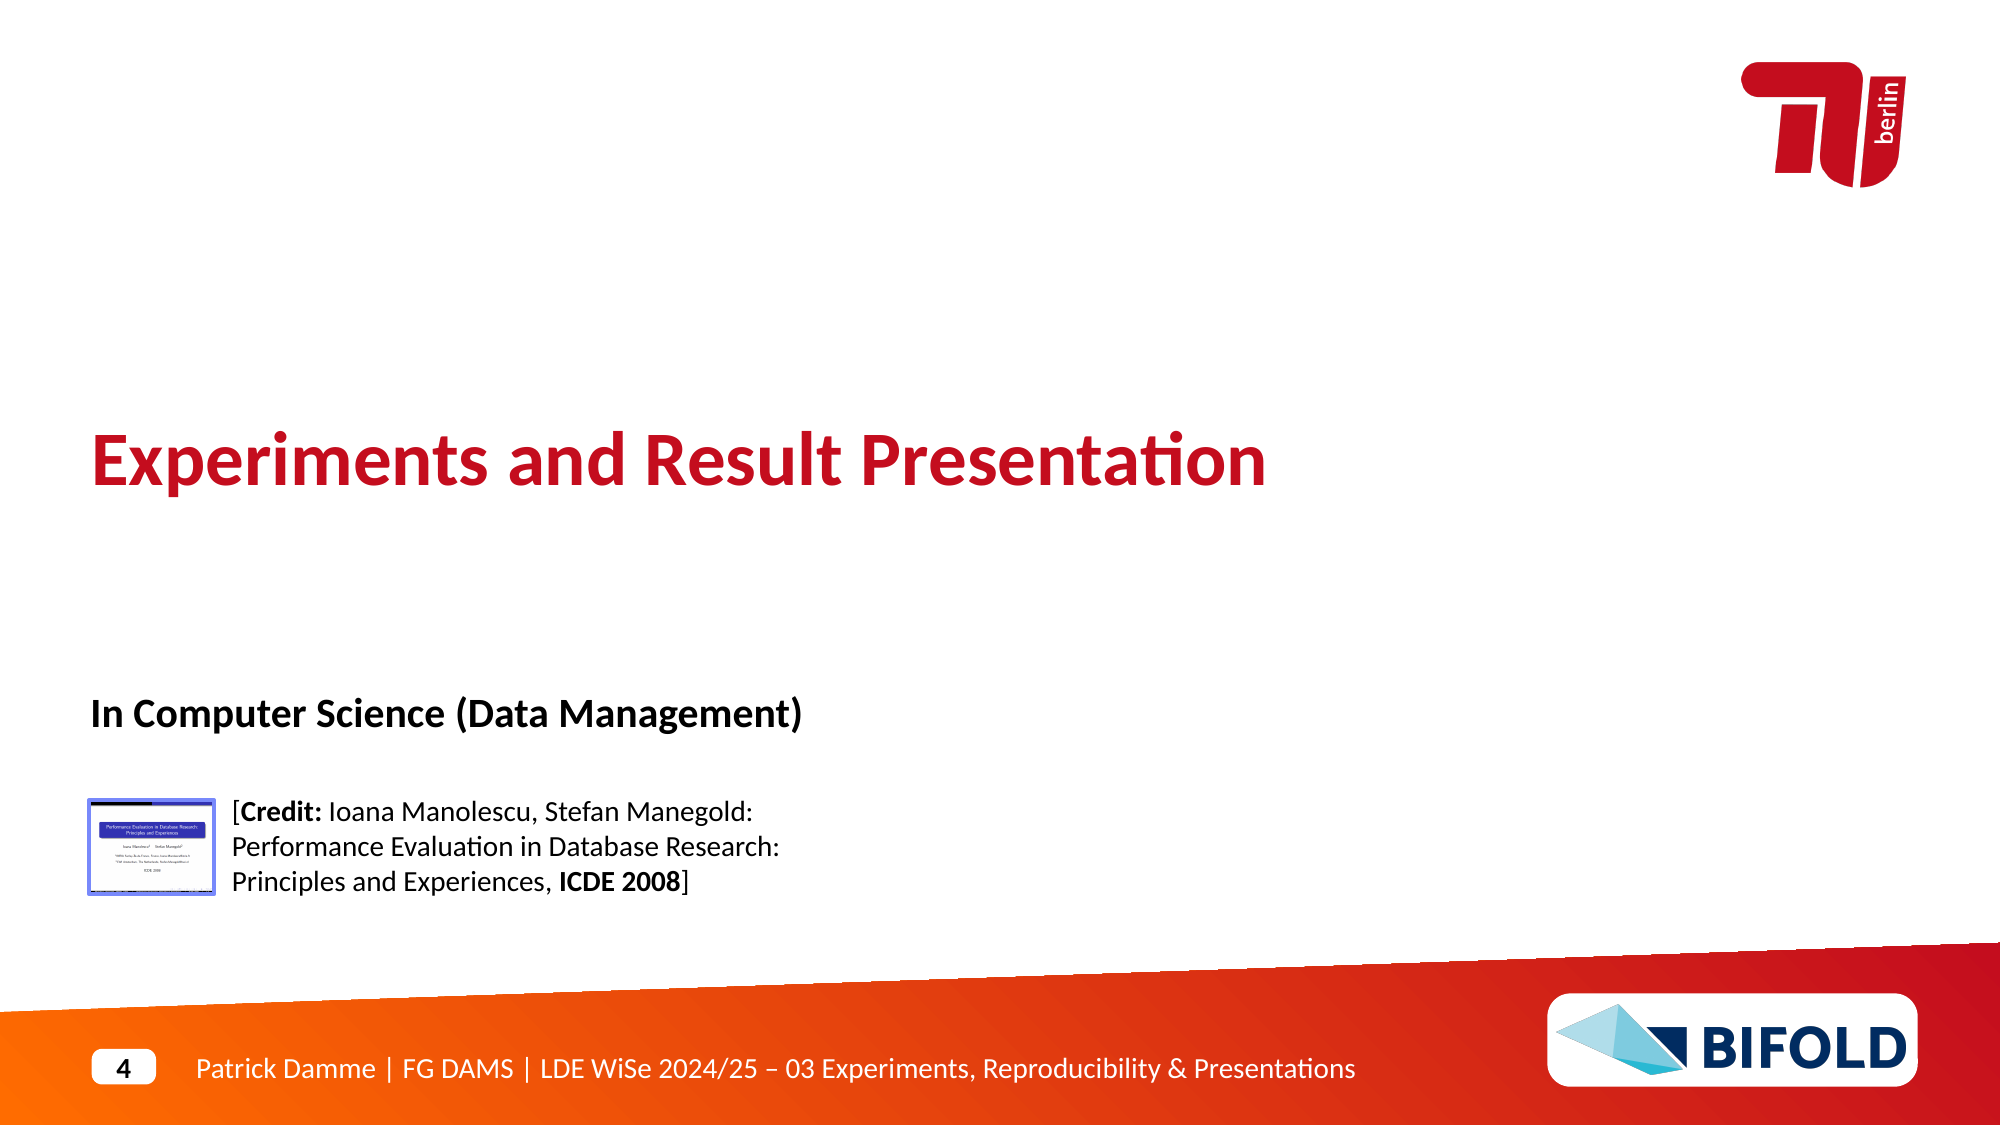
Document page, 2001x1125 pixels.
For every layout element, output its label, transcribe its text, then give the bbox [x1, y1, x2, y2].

list In Computer Science (Data Management) [90, 685, 1454, 804]
list Experiments and Result Presentation [91, 423, 1455, 542]
picture [91, 802, 212, 893]
picture [1741, 62, 1906, 188]
text_box [Credit: Ioana Manolescu, Stefan Manegold: Performance Evaluation in Database Research: Principles and Experiences, ICDE 2008] [231, 785, 819, 905]
picture [1556, 1004, 1906, 1075]
